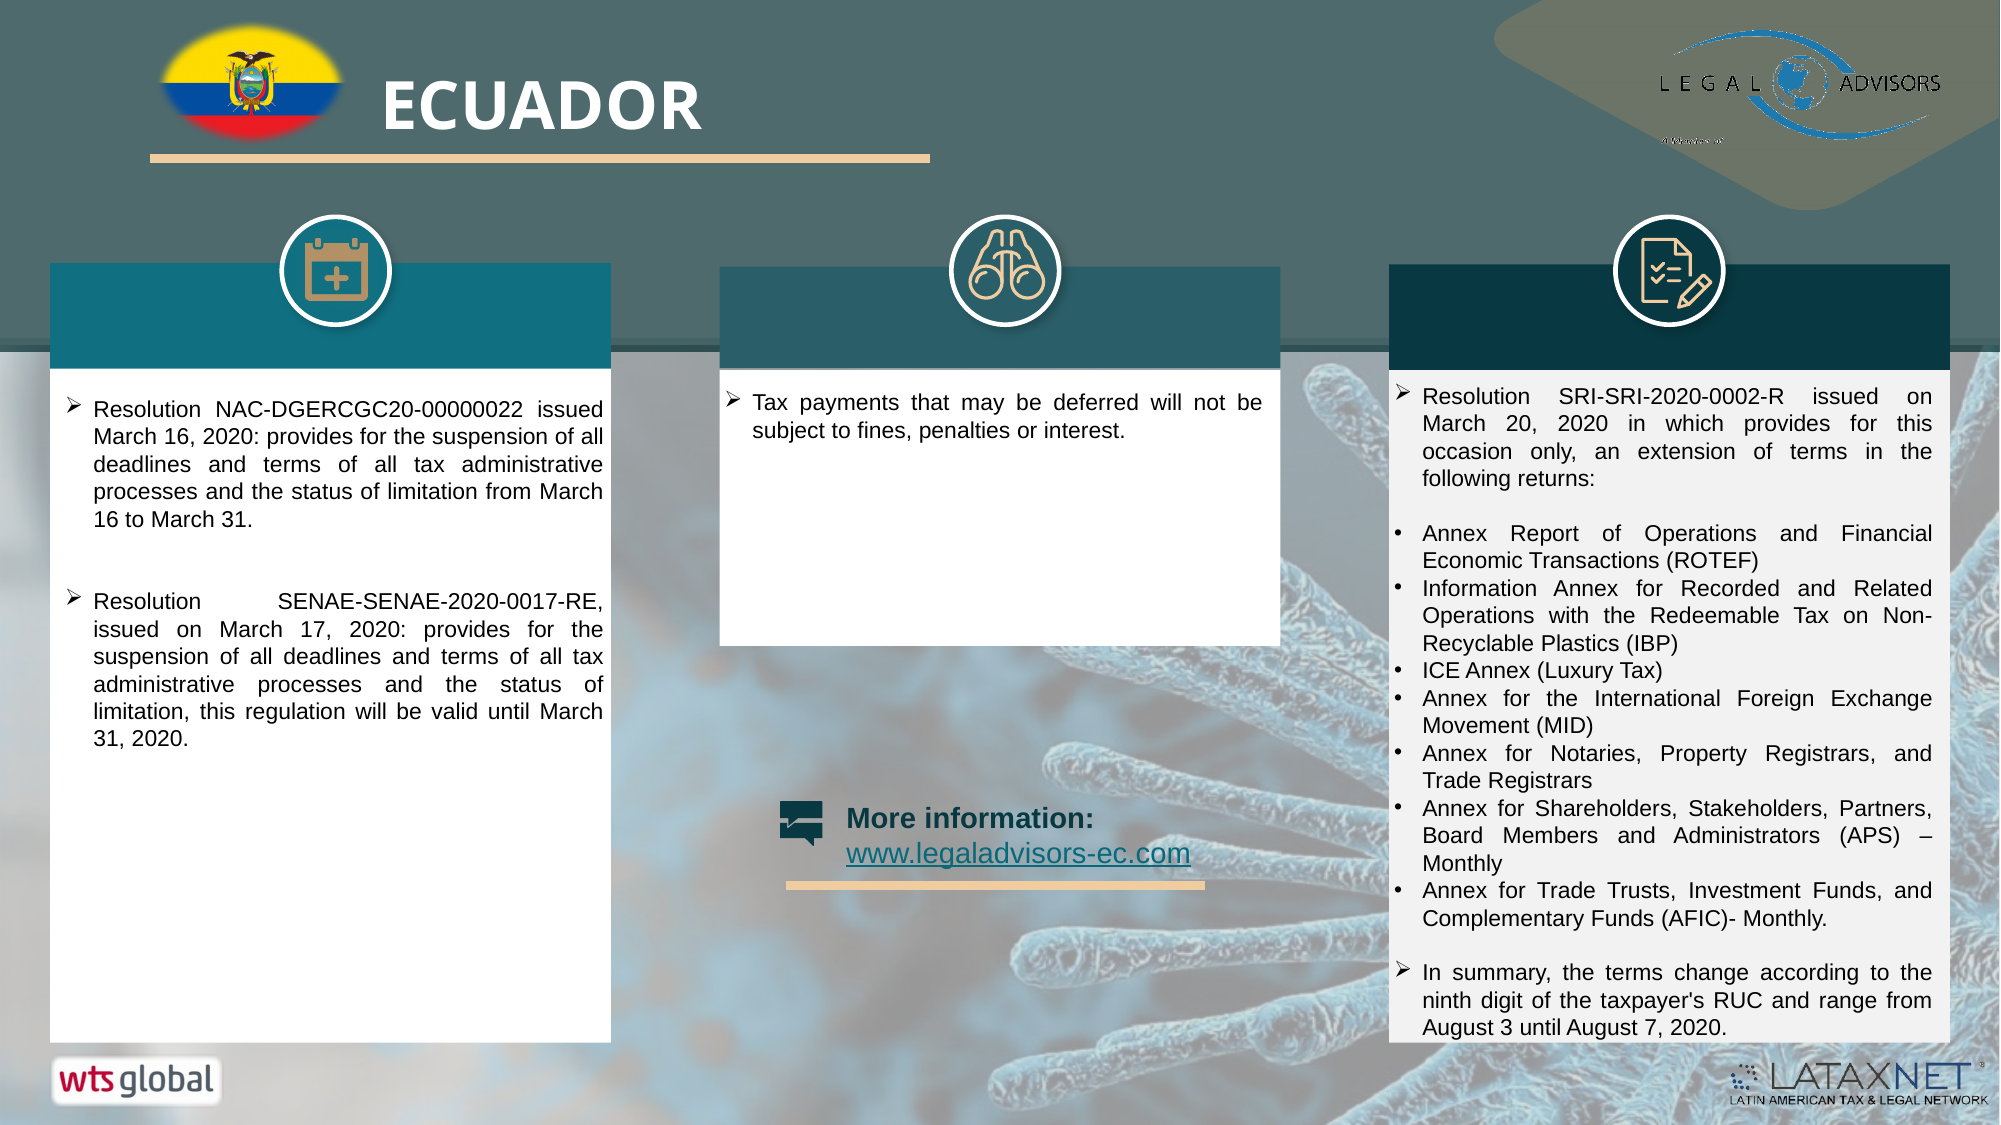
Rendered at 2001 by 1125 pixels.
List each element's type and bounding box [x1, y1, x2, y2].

text_box [719, 266, 1281, 647]
text_box [49, 263, 611, 1043]
text_box [780, 801, 823, 846]
picture [0, 0, 2000, 1125]
text_box [1641, 237, 1713, 309]
text_box [968, 228, 1046, 300]
